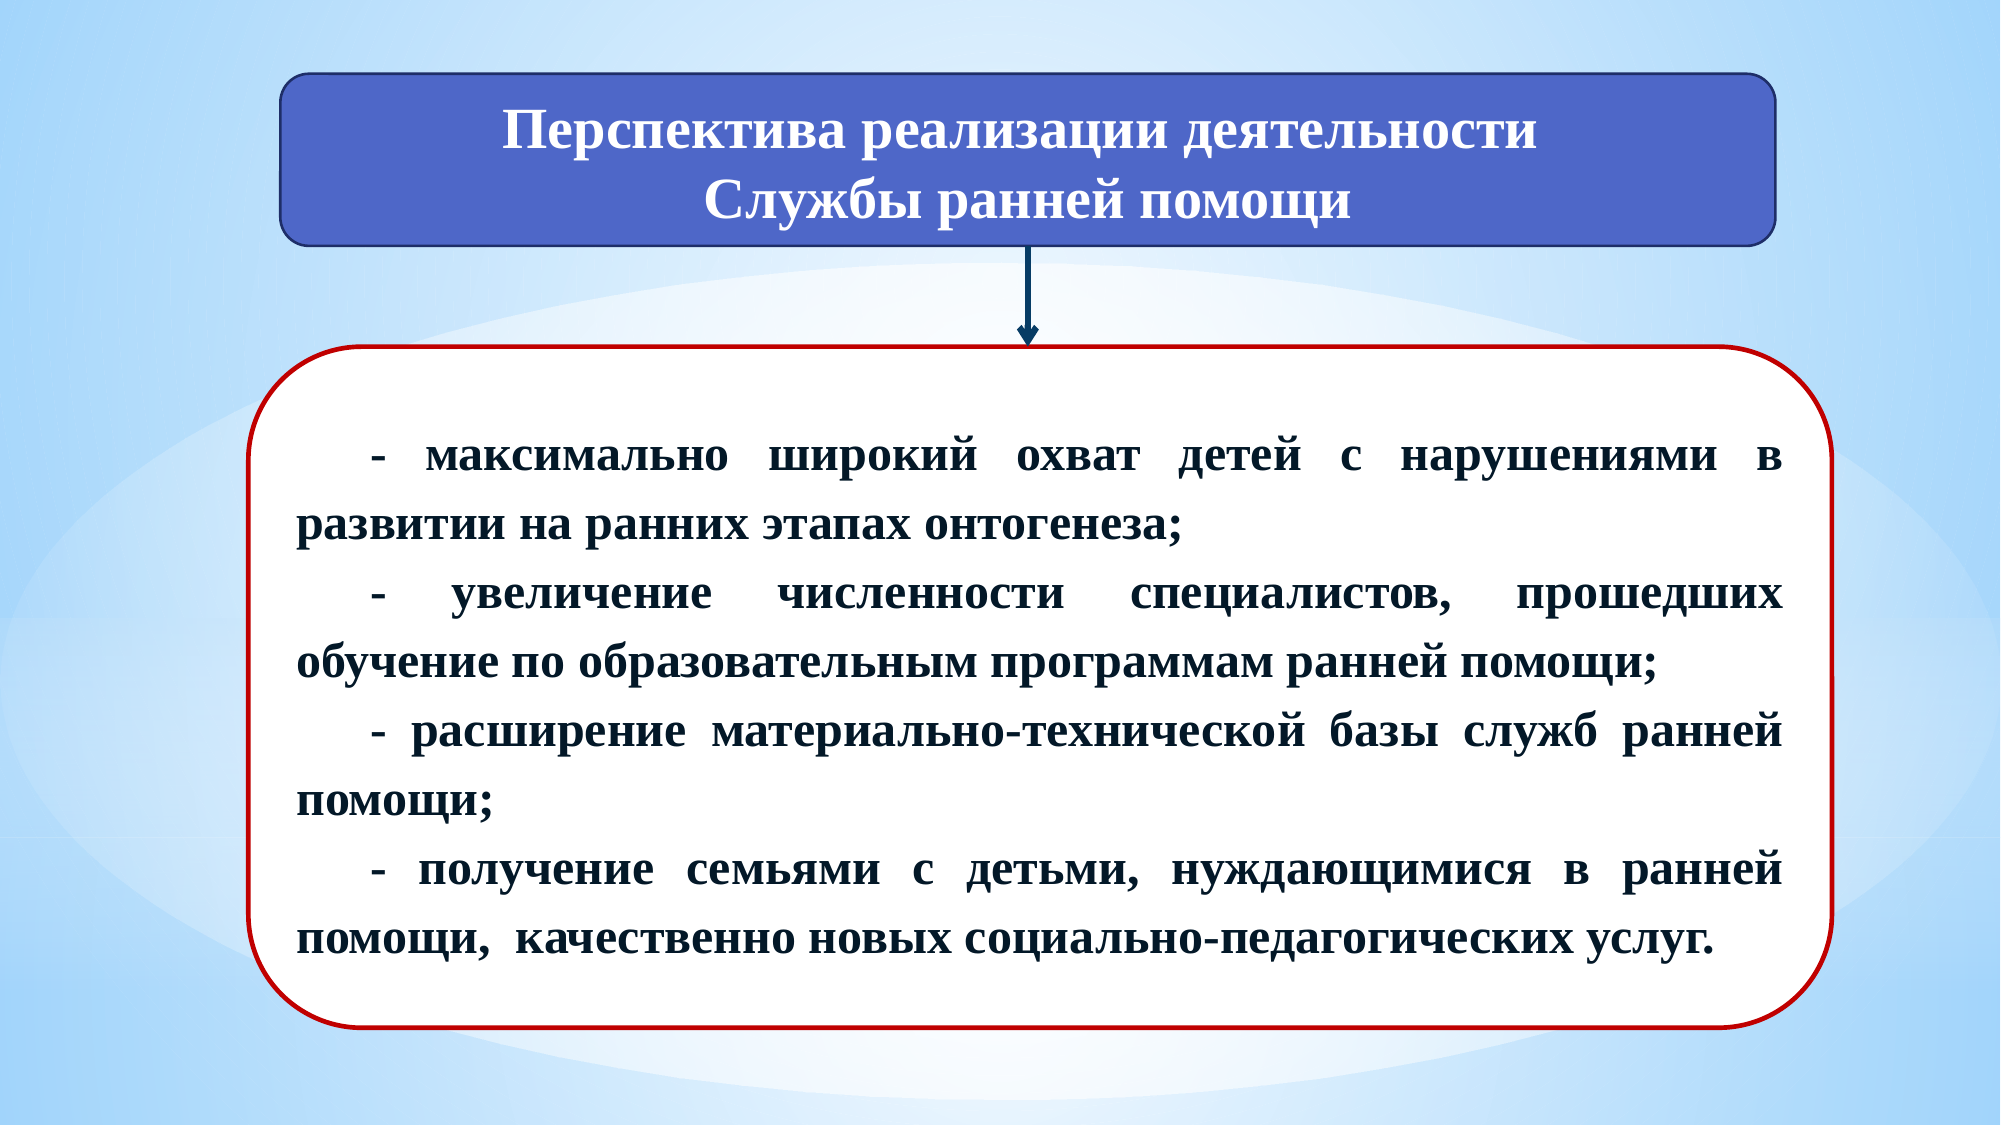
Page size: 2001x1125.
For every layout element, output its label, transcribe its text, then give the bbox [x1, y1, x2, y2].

text_box - максимально широкий охват детей с нарушениями в развитии на ранних этапах онтогенеза; - увеличение численности специалистов, прошедших обучение по образовательным программам ранней помощи; - расширение материально-технической базы служб ранней помощи; - получение семьями с детьми, нуждающимися в ранней помощи, качественно новых социально-педагогических услуг. [247, 345, 1834, 1030]
text_box Перспектива реализации деятельности Службы ранней помощи [278, 72, 1777, 248]
